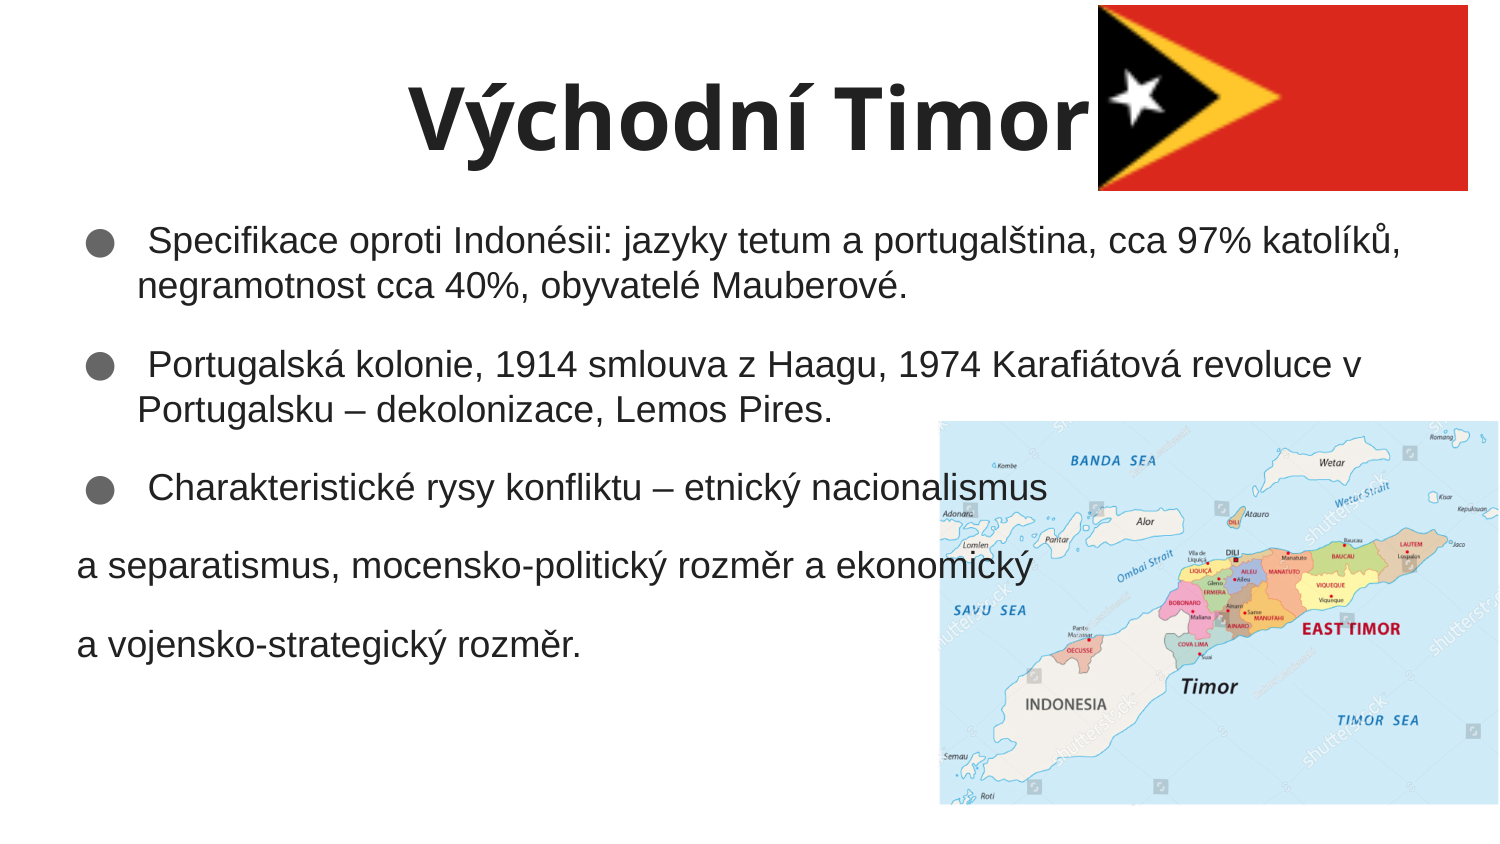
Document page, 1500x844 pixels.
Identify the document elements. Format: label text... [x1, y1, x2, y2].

picture [1097, 5, 1468, 191]
list Specifikace oproti Indonésii: jazyky tetum a portugalština, cca 97% katolíků, negramotnost cca 40%, obyvatelé Mauberové. Portugalská kolonie, 1914 smlouva z Haagu, 1974 Karafiátová revoluce v Portugalsku – dekolonizace, Lemos Pires. Charakteristické rysy konfliktu – etnický nacionalismus a separatismus, mocensko-politický rozměr a ekonomický a vojensko-strategický rozměr. [51, 201, 1449, 750]
title Východní Timor [51, 48, 1092, 180]
picture [937, 421, 1500, 806]
